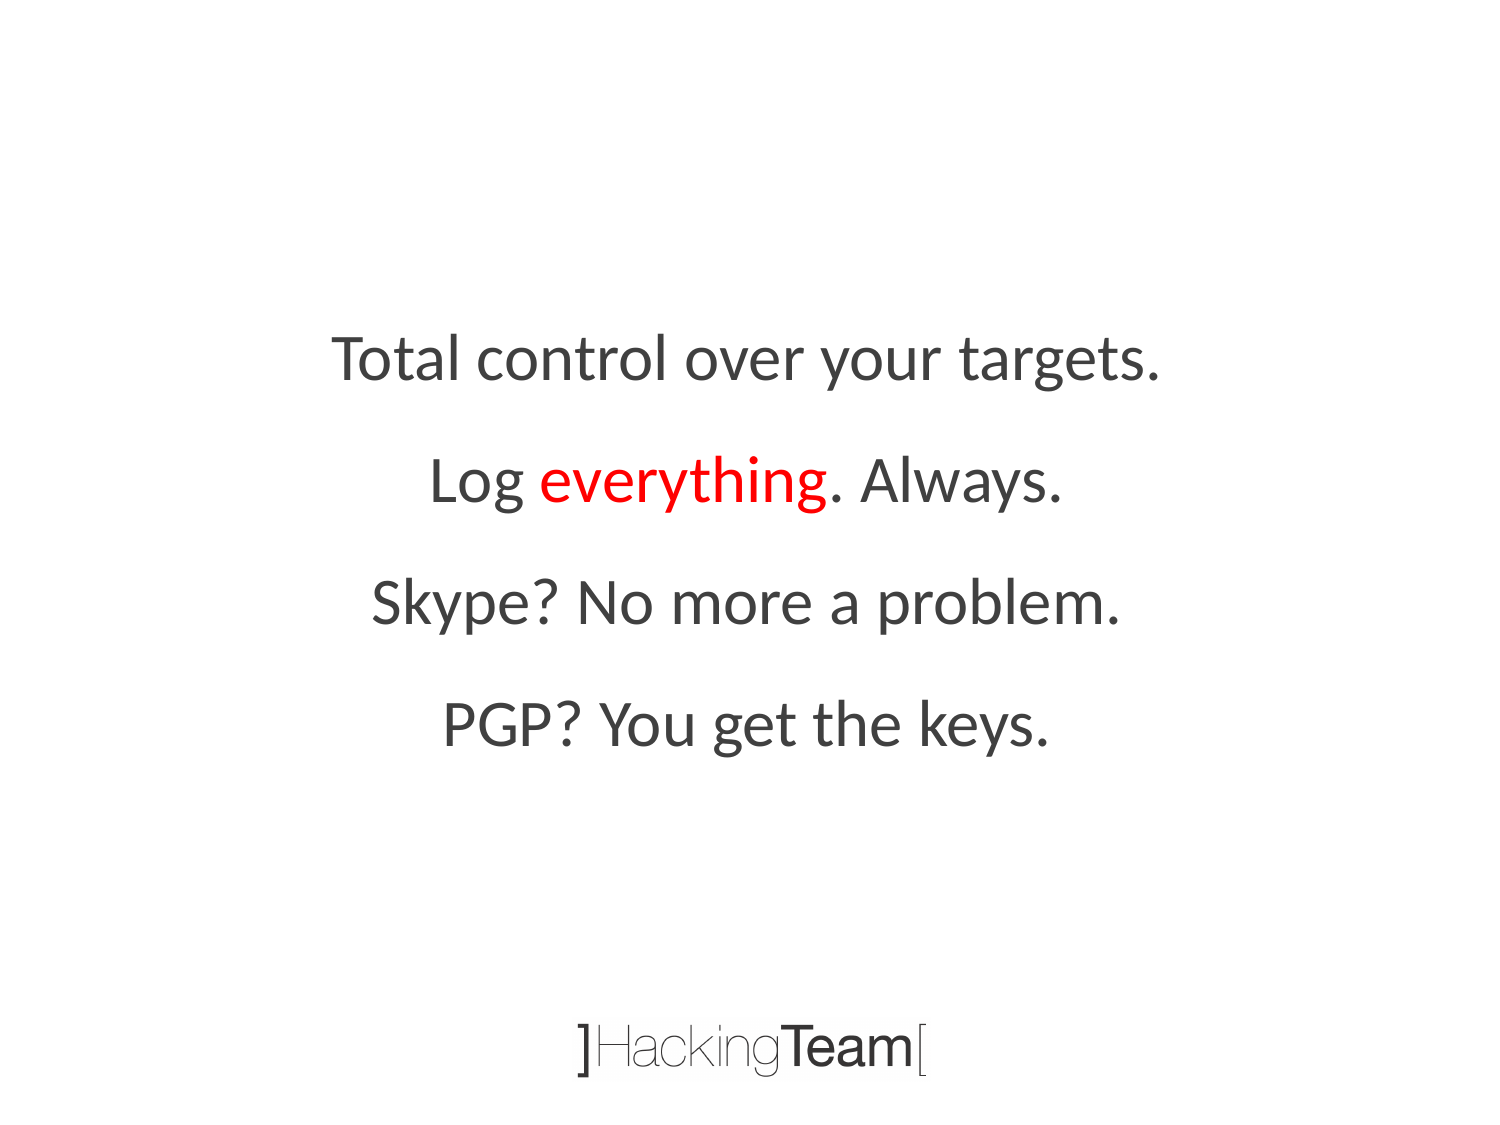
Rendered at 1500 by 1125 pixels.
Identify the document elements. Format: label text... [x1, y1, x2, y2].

list Total control over your targets. Log everything. Always. Skype? No more a problem. PGP? You get the keys. [72, 172, 1423, 886]
picture [572, 1017, 931, 1082]
